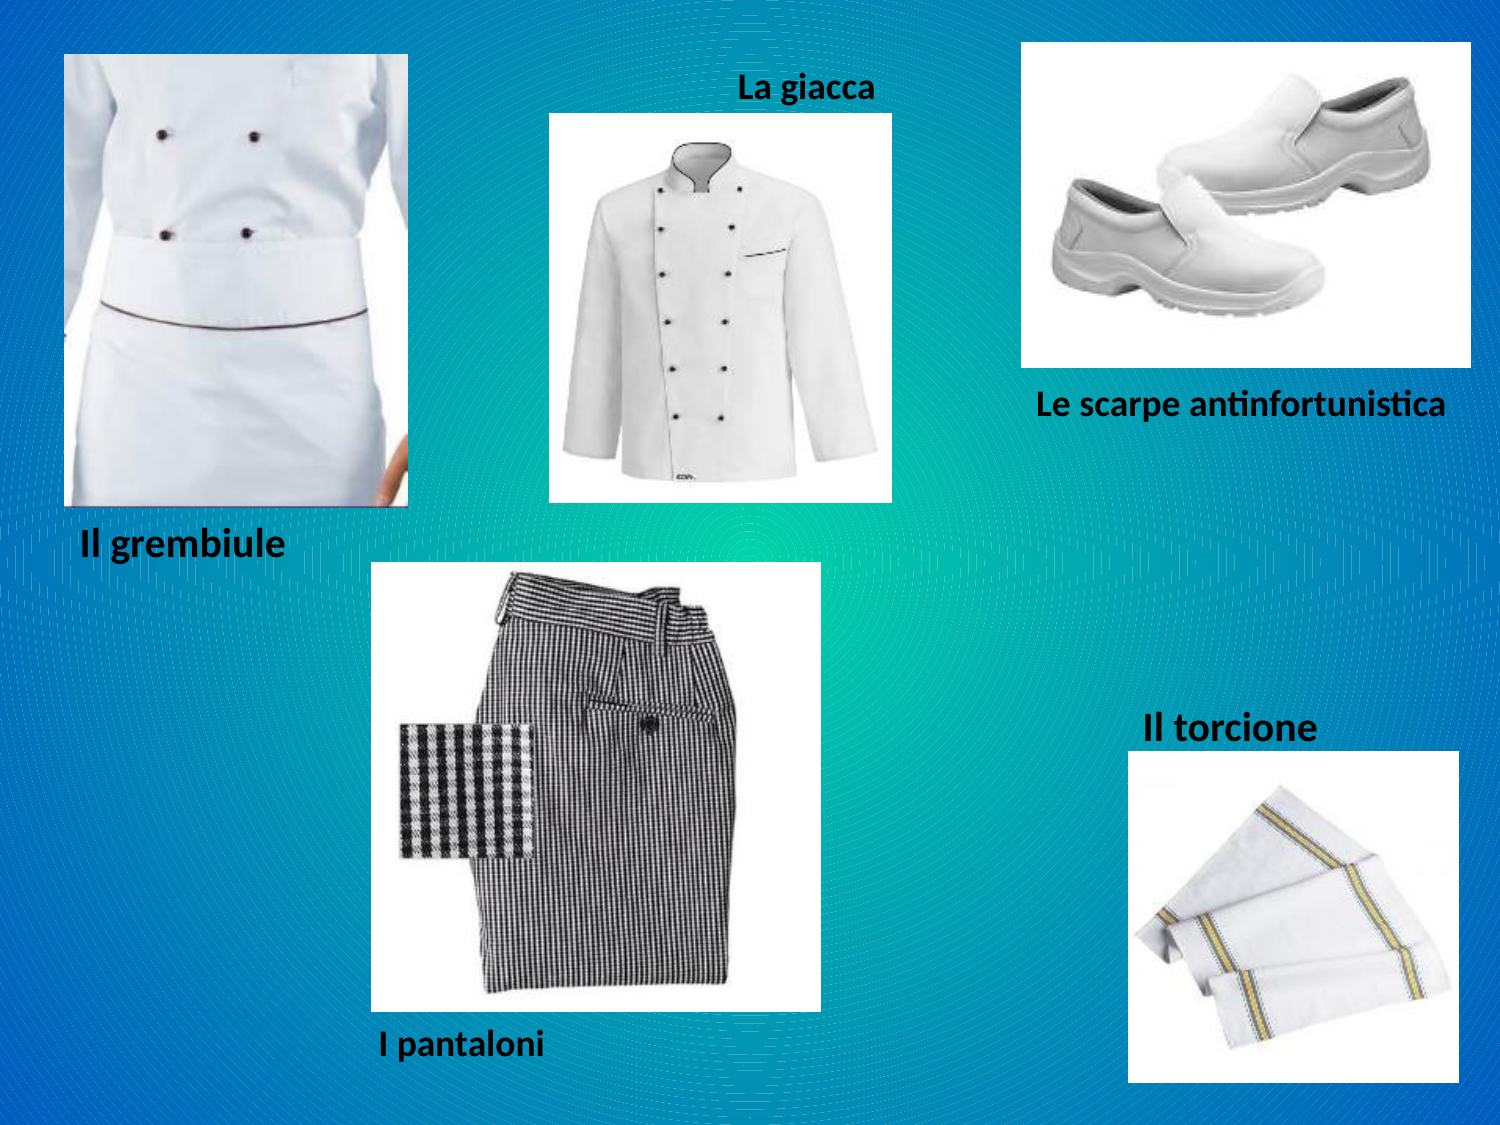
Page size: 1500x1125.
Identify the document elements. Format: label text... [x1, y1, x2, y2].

picture [371, 562, 822, 1012]
picture [1127, 751, 1459, 1083]
text_box Le scarpe antinfortunistica [1021, 371, 1500, 432]
picture [1021, 39, 1471, 369]
picture [548, 113, 892, 503]
picture [63, 54, 408, 509]
text_box Il grembiule [64, 516, 325, 574]
text_box I pantaloni [363, 1011, 561, 1072]
text_box La giacca [723, 54, 891, 111]
text_box Il torcione [1127, 692, 1365, 750]
